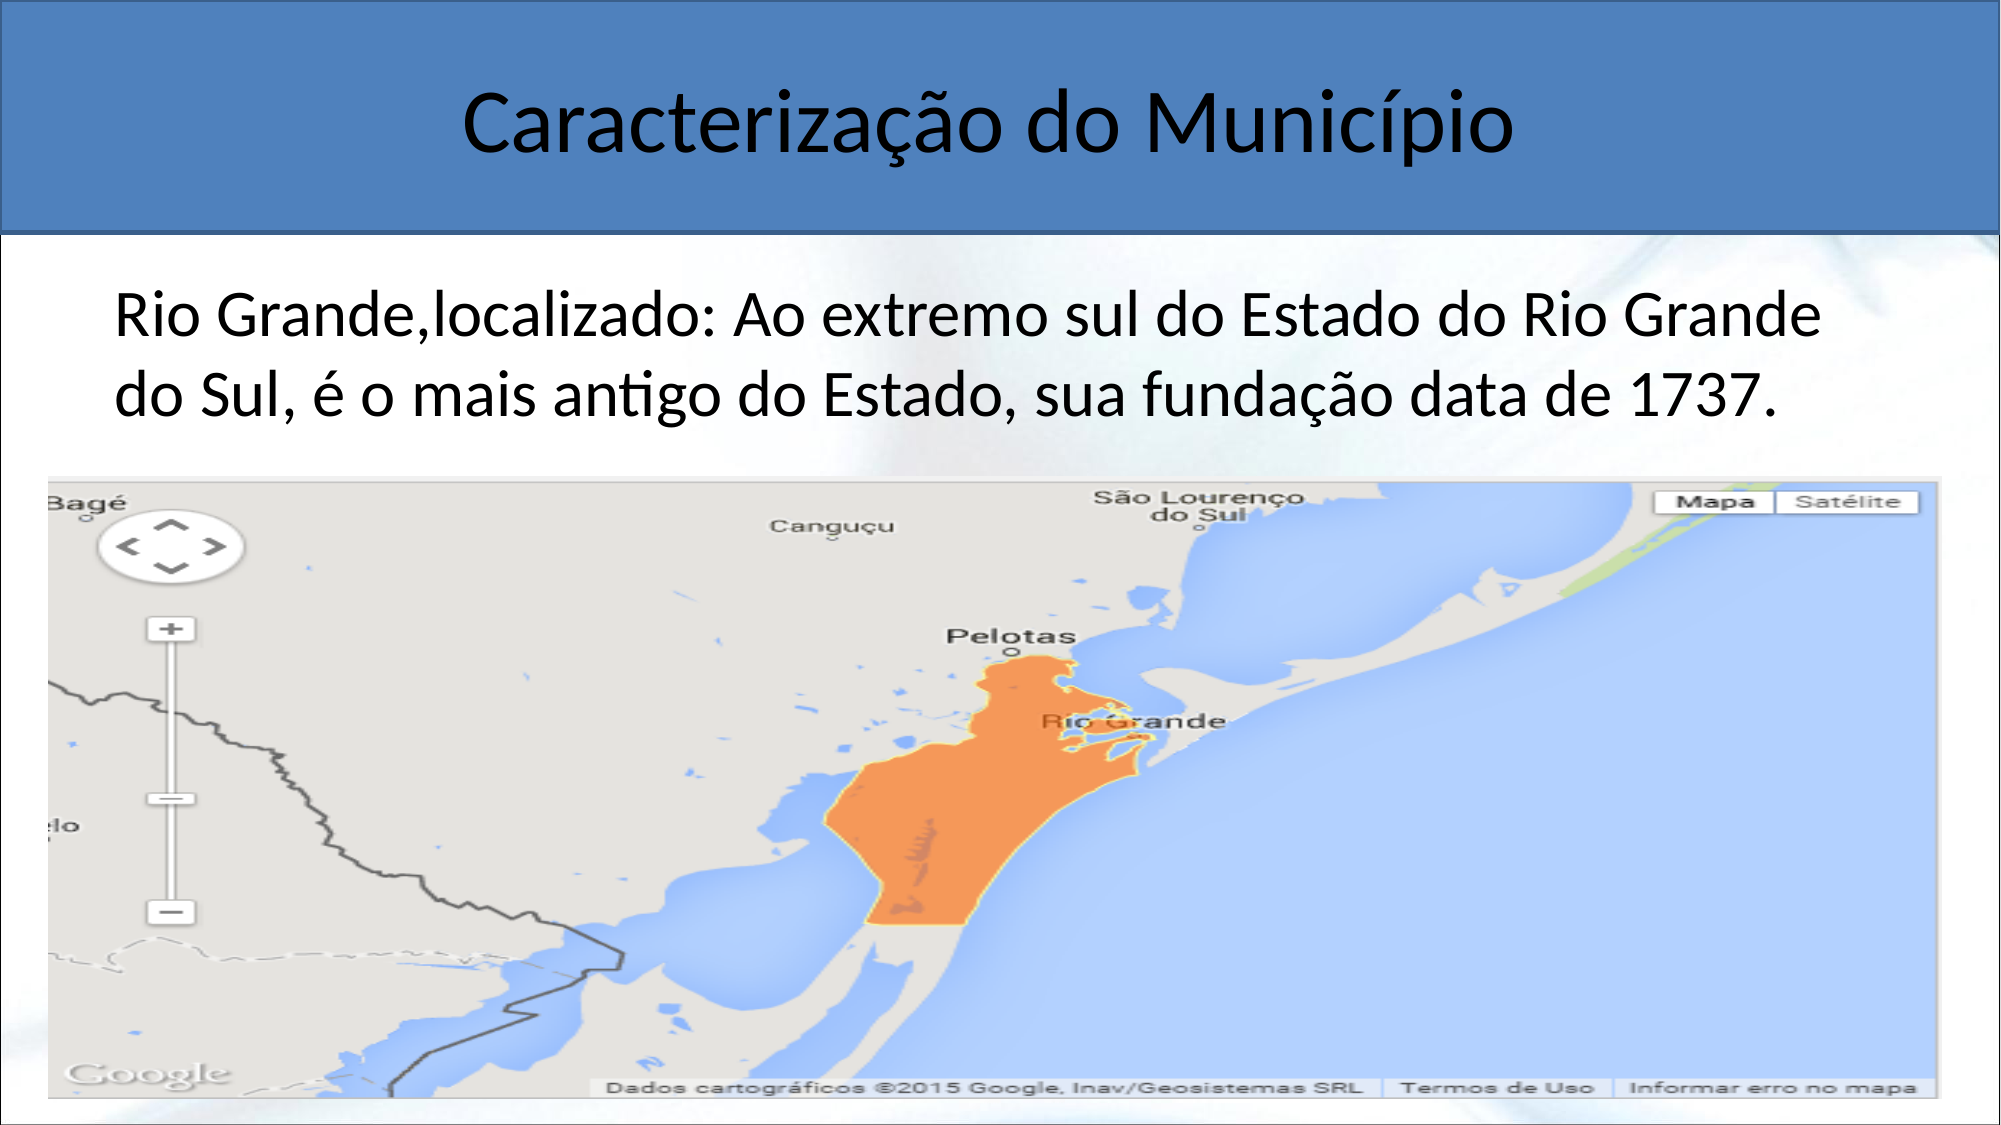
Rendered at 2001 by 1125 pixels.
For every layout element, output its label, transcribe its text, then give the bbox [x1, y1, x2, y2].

list Rio Grande,localizado: Ao extremo sul do Estado do Rio Grande do Sul, é o mais antigo do Estado, sua fundação data de 1737. [99, 262, 1900, 475]
title Caracterização do Município [0, 0, 2000, 235]
picture [0, 0, 2001, 1125]
